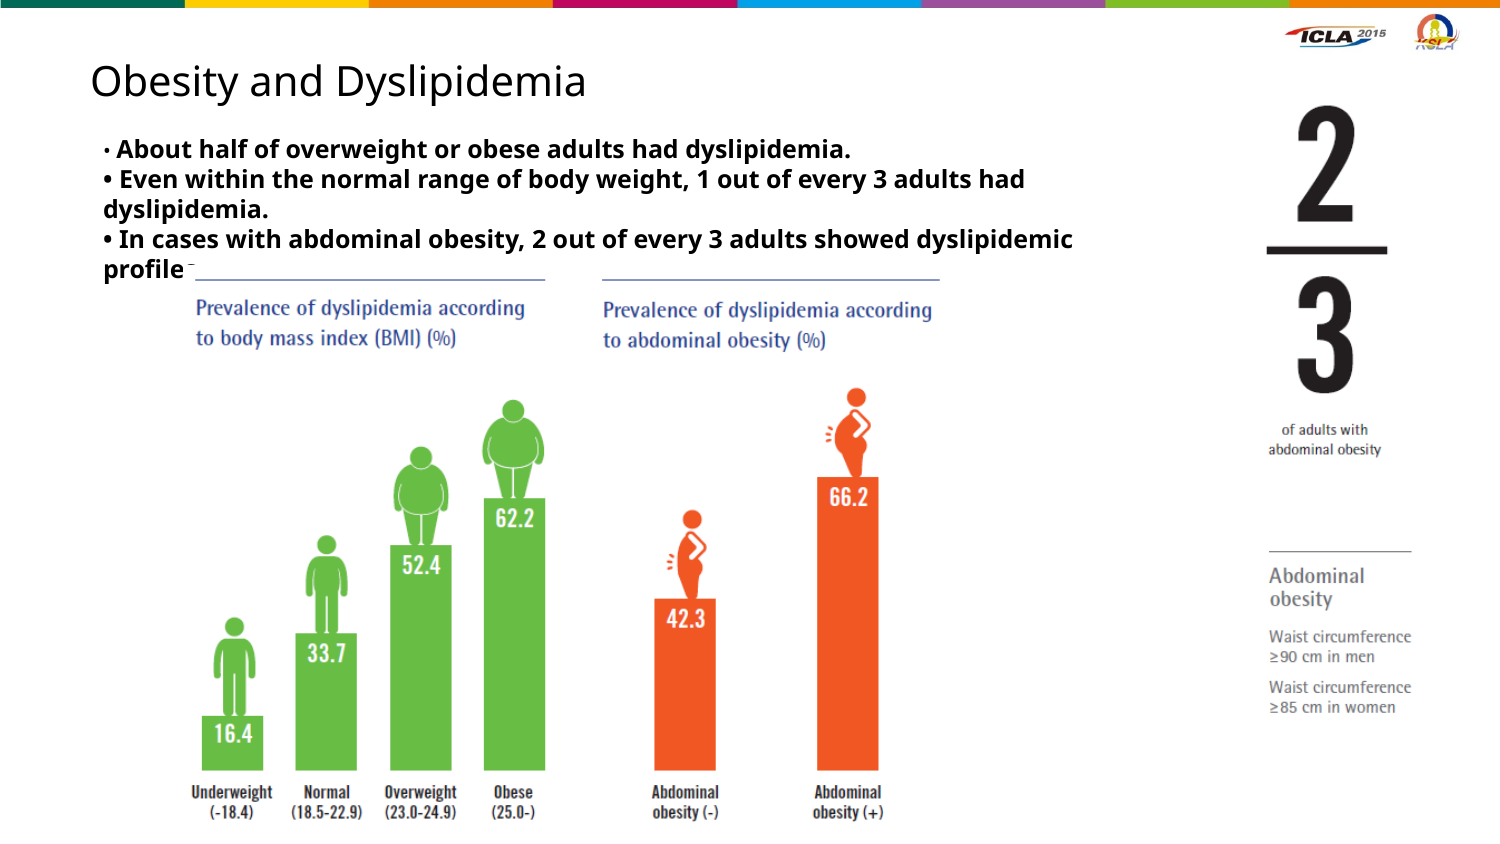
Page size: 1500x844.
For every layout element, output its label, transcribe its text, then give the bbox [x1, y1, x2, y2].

picture [0, 0, 739, 8]
picture [920, 0, 1500, 8]
picture [1256, 537, 1427, 737]
text_box • About half of overweight or obese adults had dyslipidemia. • Even within the normal range of body weight, 1 out of every 3 adults had dyslipidemia. • In cases with abdominal obesity, 2 out of every 3 adults showed dyslipidemic profiles. [88, 126, 1187, 291]
picture [1245, 98, 1397, 473]
title Obesity and Dyslipidemia [75, 45, 1425, 115]
picture [182, 265, 951, 833]
picture [1281, 11, 1494, 54]
